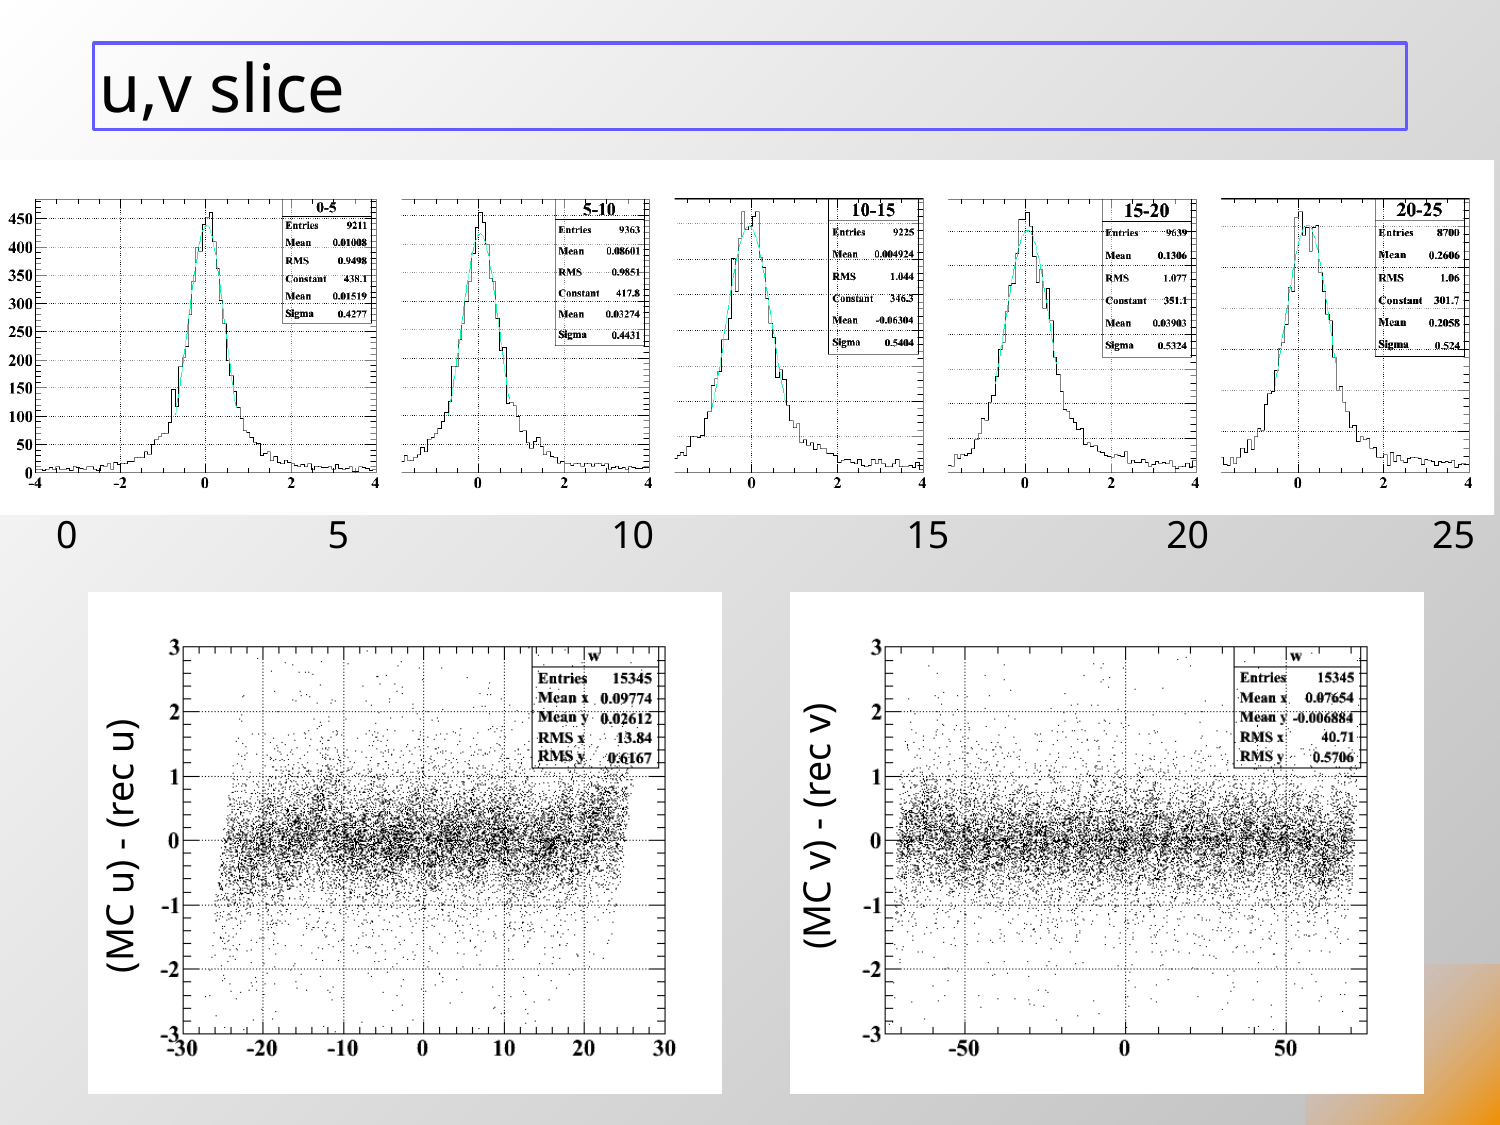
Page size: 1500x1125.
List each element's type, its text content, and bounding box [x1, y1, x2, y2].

text_box 20 [1151, 523, 1235, 564]
text_box 25 [1417, 513, 1500, 564]
picture [789, 592, 1424, 1095]
title u,v slice [92, 41, 1408, 131]
text_box 15 [891, 523, 975, 564]
picture [88, 592, 722, 1095]
text_box 10 [596, 523, 680, 564]
text_box 5 [312, 524, 396, 564]
text_box 0 [41, 523, 124, 564]
picture [0, 160, 1495, 515]
